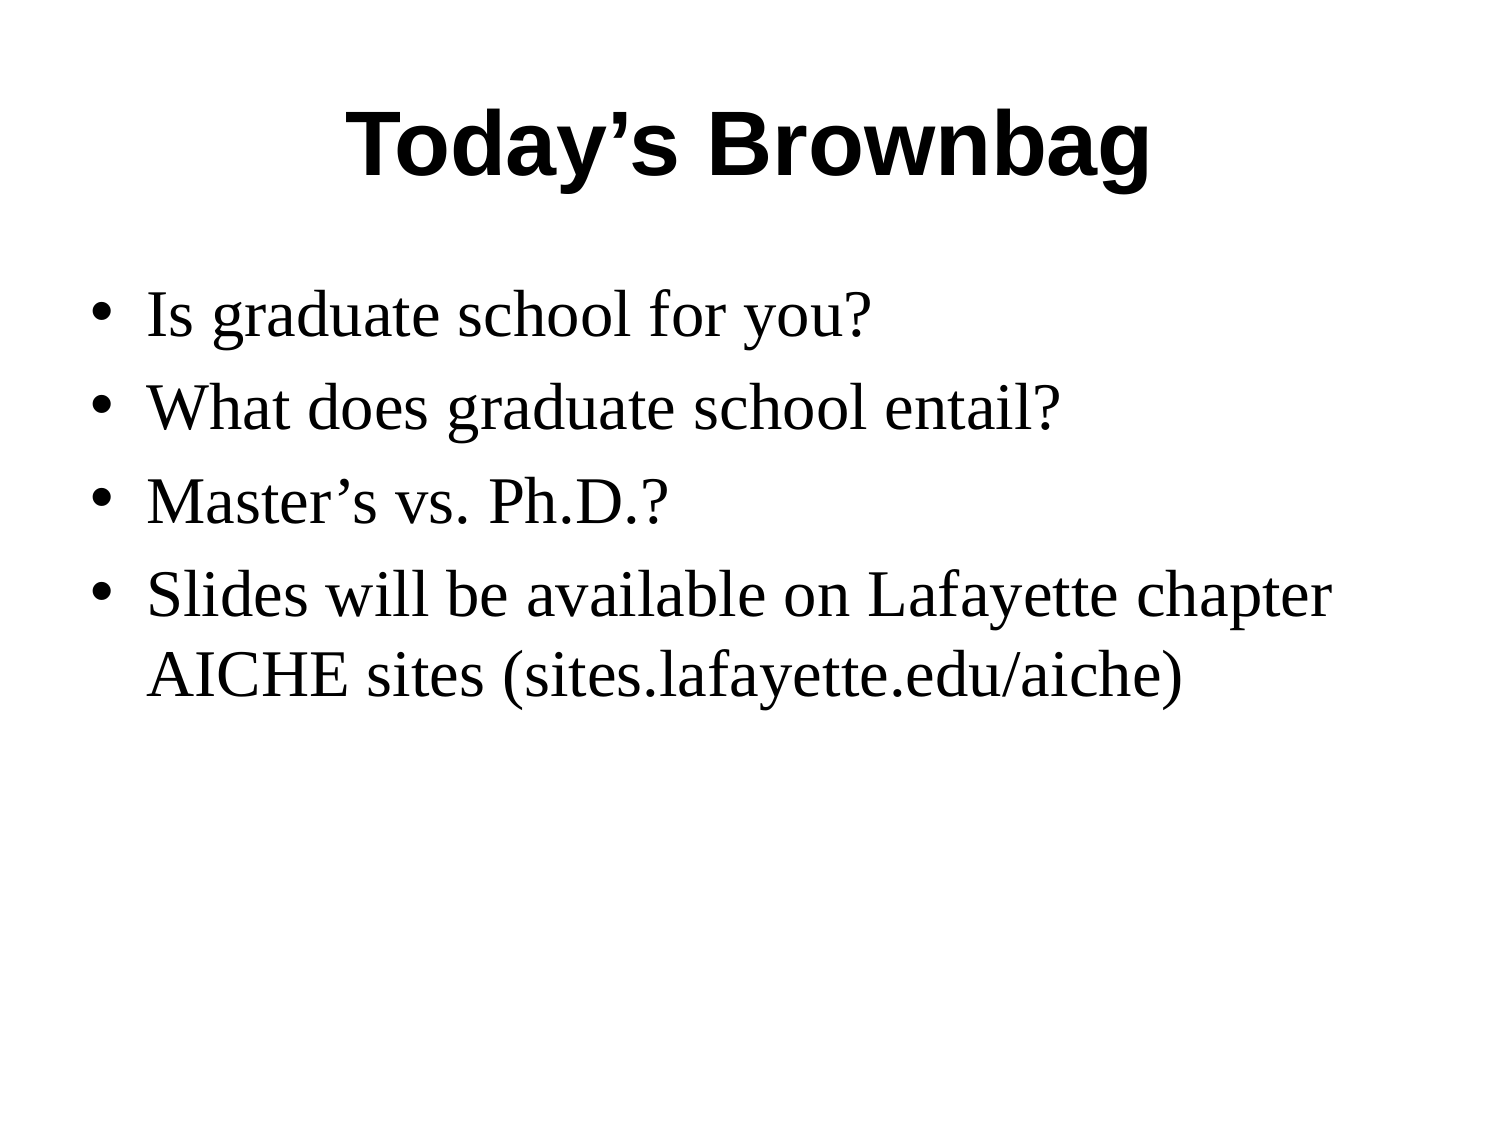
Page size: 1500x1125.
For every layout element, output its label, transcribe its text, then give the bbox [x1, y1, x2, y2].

list Is graduate school for you? What does graduate school entail? Master’s vs. Ph.D.? Slides will be available on Lafayette chapter AICHE sites (sites.lafayette.edu/aiche) [75, 262, 1425, 1005]
title Today’s Brownbag [75, 45, 1425, 233]
